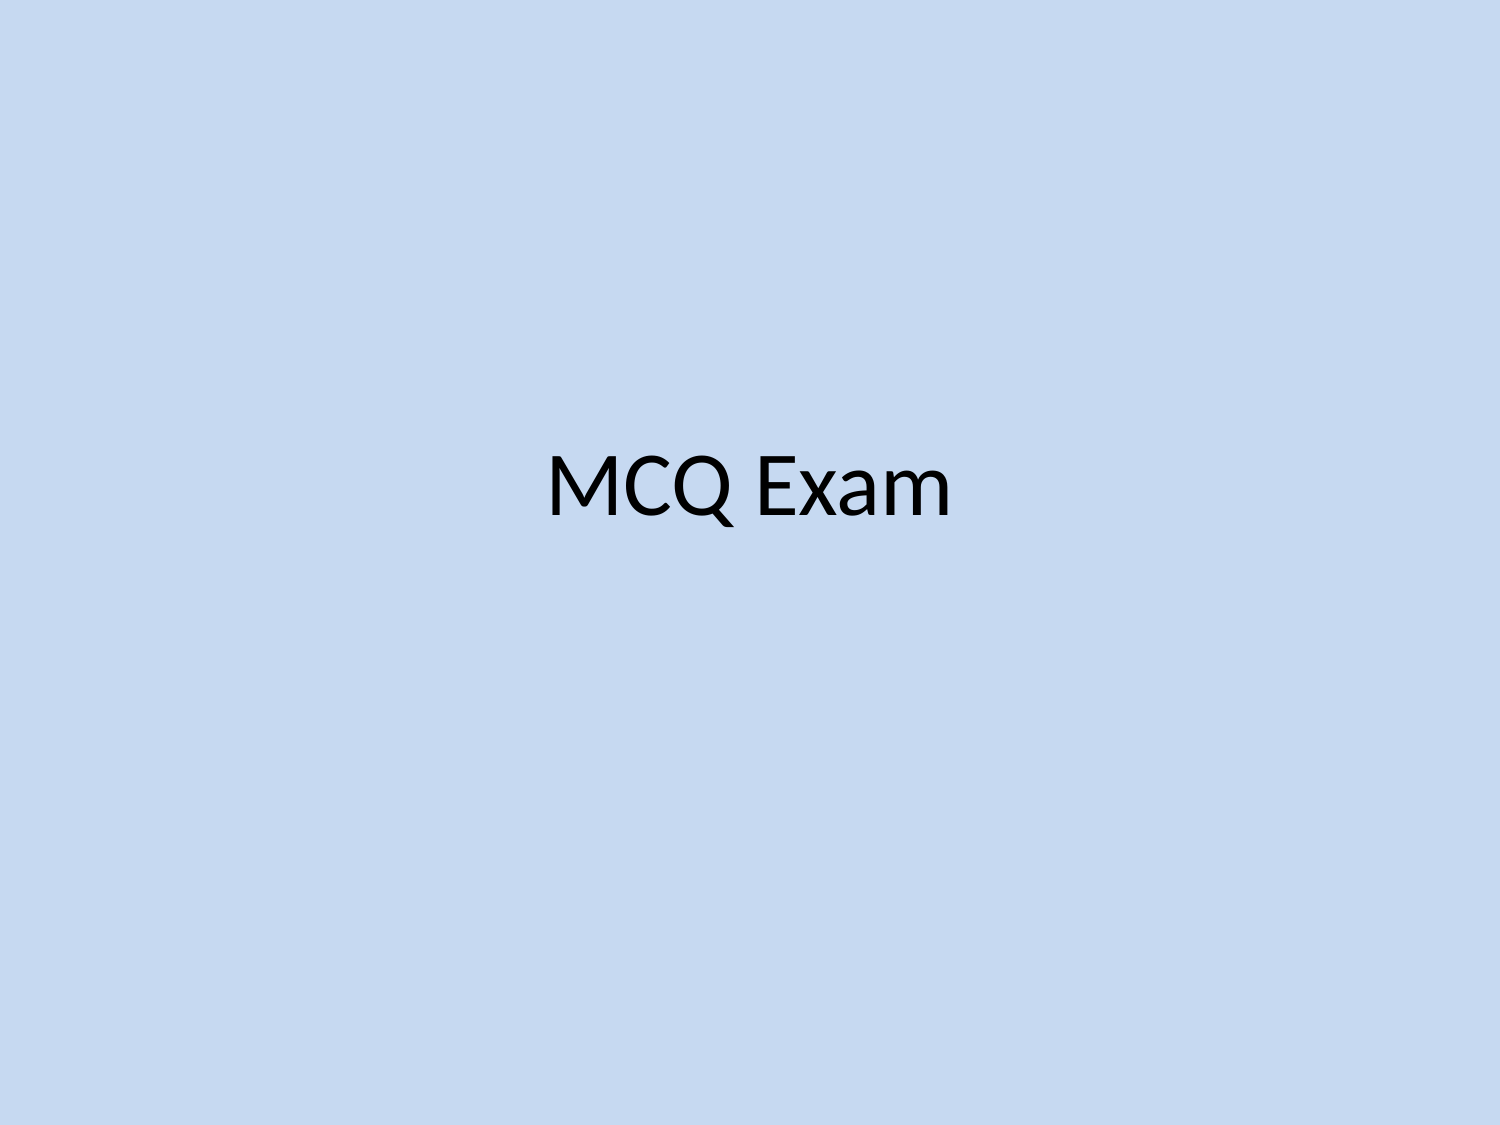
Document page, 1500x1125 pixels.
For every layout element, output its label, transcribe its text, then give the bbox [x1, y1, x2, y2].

title MCQ Exam [75, 385, 1425, 573]
